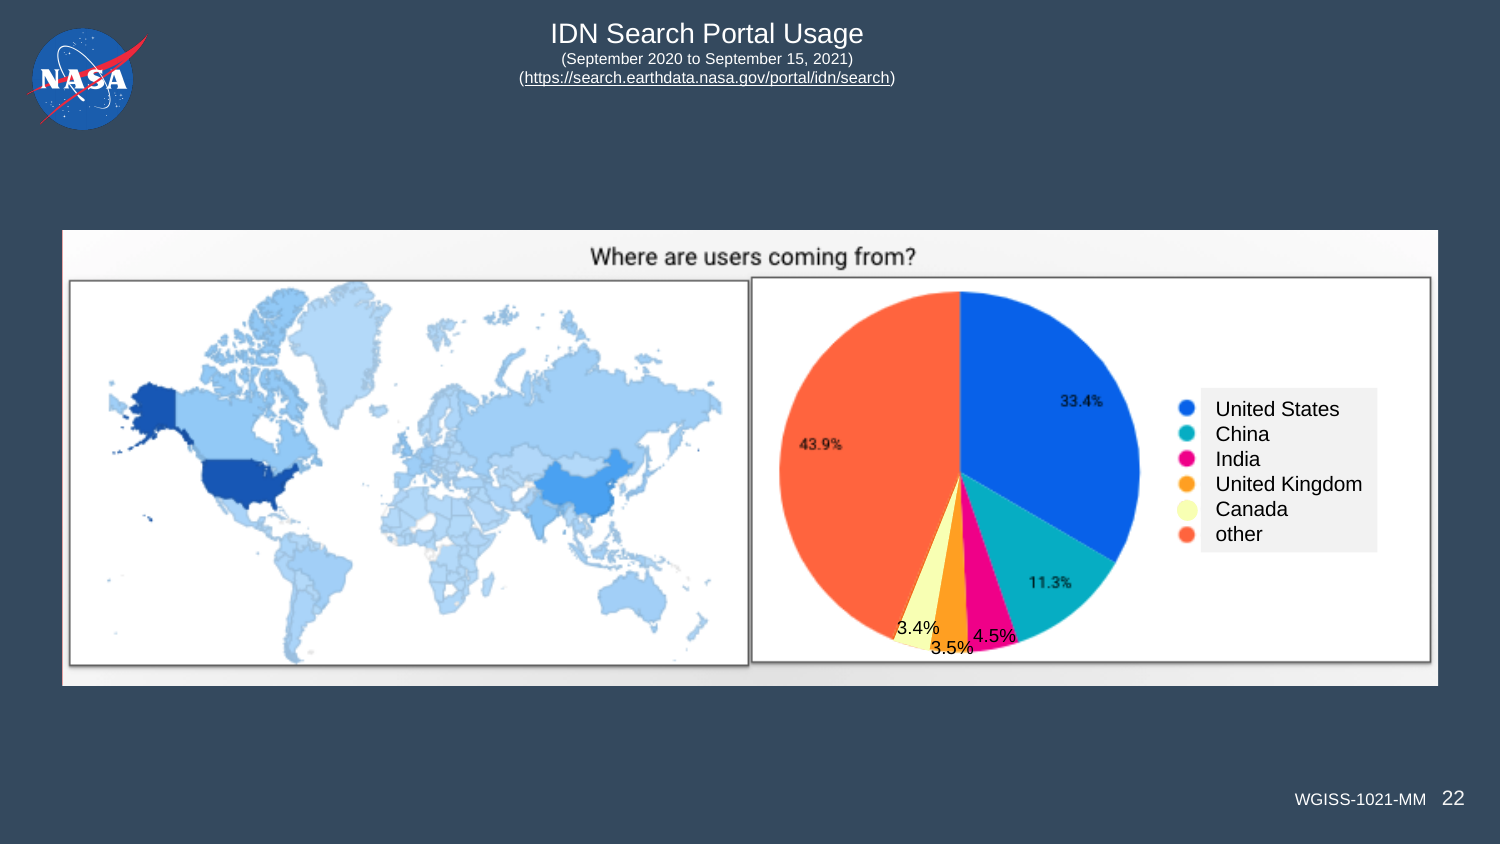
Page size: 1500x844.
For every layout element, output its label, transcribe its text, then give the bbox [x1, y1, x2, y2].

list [62, 230, 1439, 686]
picture [25, 123, 149, 131]
text_box WGISS-1021-MM [1280, 781, 1442, 817]
title IDN Search Portal Usage (September 2020 to September 15, 2021) (https://search.earthdata.nasa.gov/portal/idn/search) [17, 0, 1397, 123]
slide_number 22 [1389, 764, 1480, 830]
